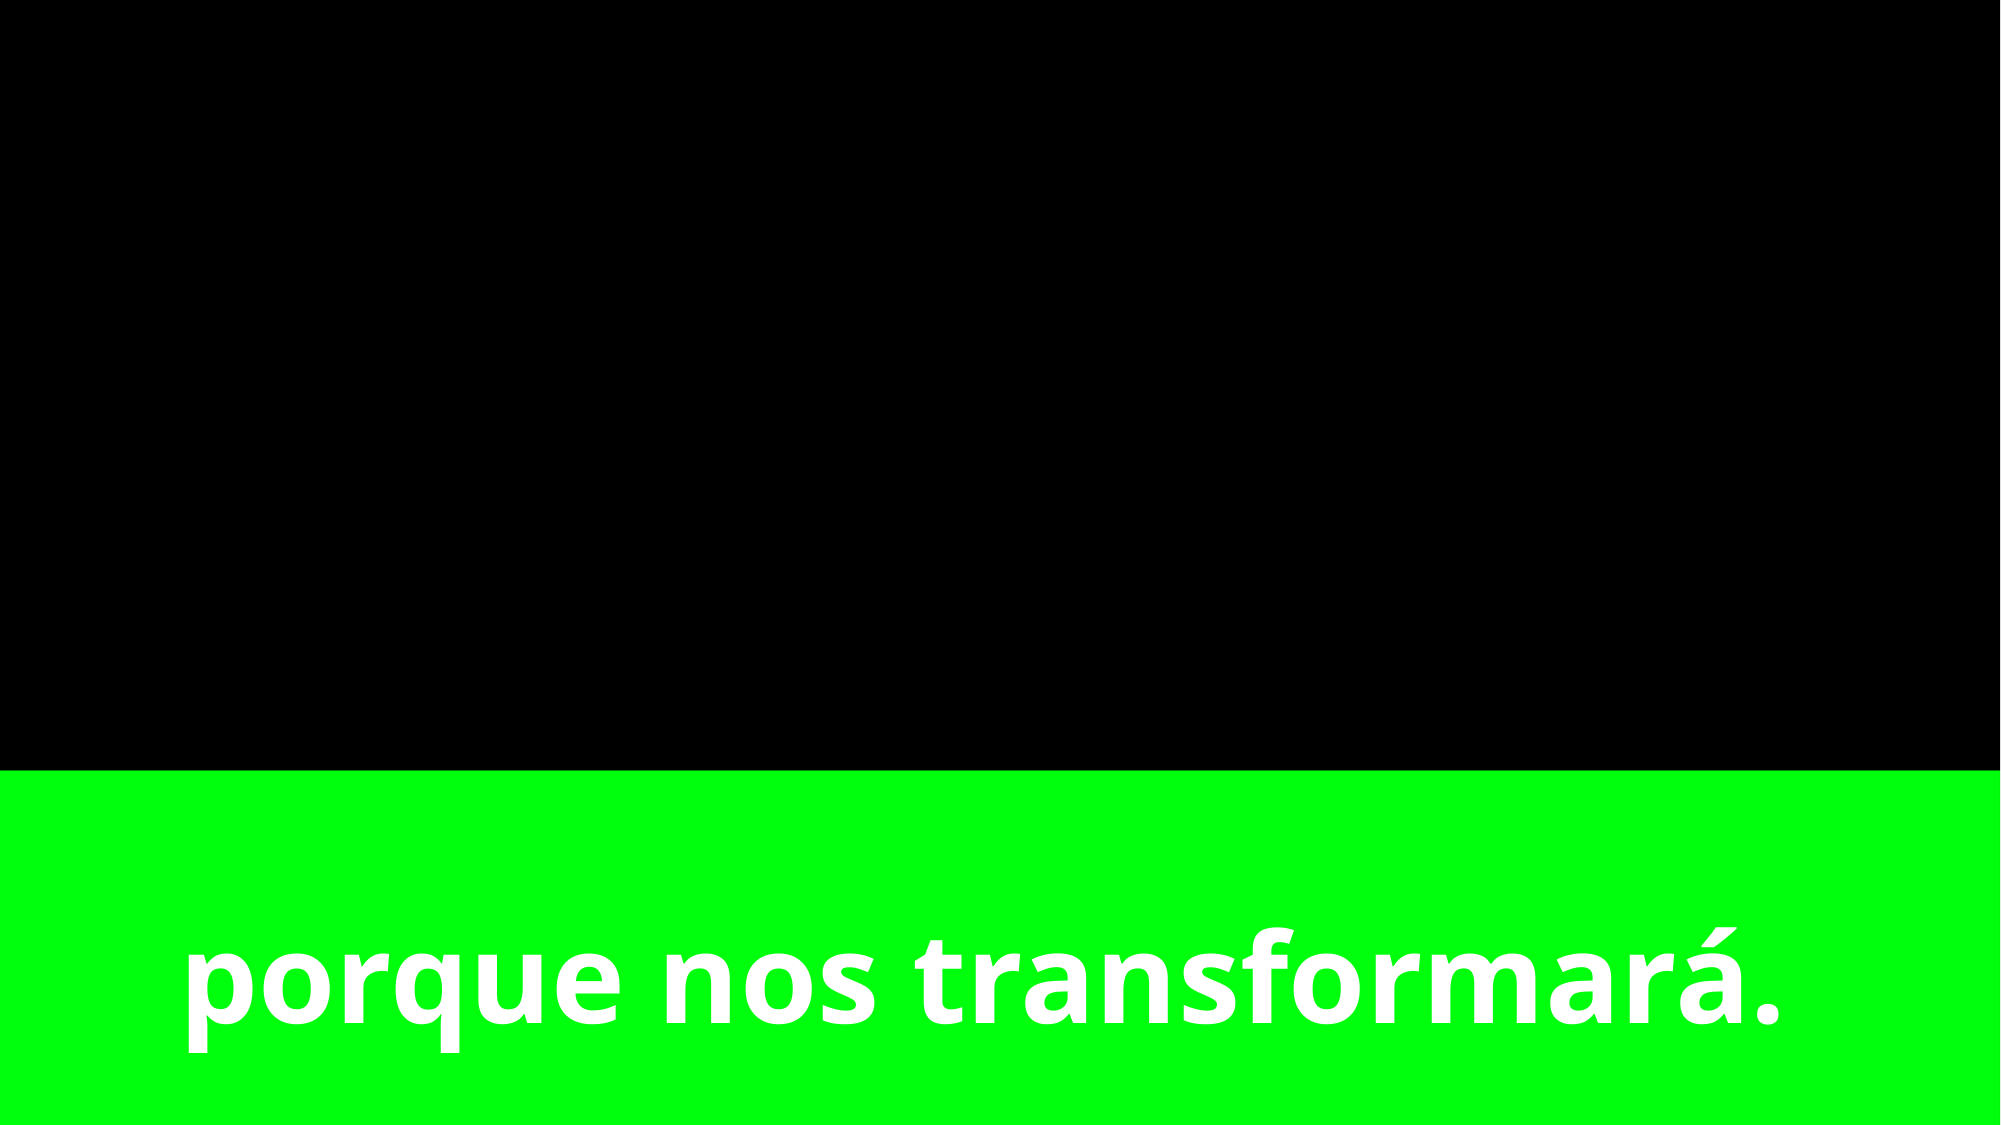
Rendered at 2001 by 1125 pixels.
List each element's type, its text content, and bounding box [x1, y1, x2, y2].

picture [0, 0, 2001, 1125]
title porque nos transformará. [90, 787, 1910, 1059]
